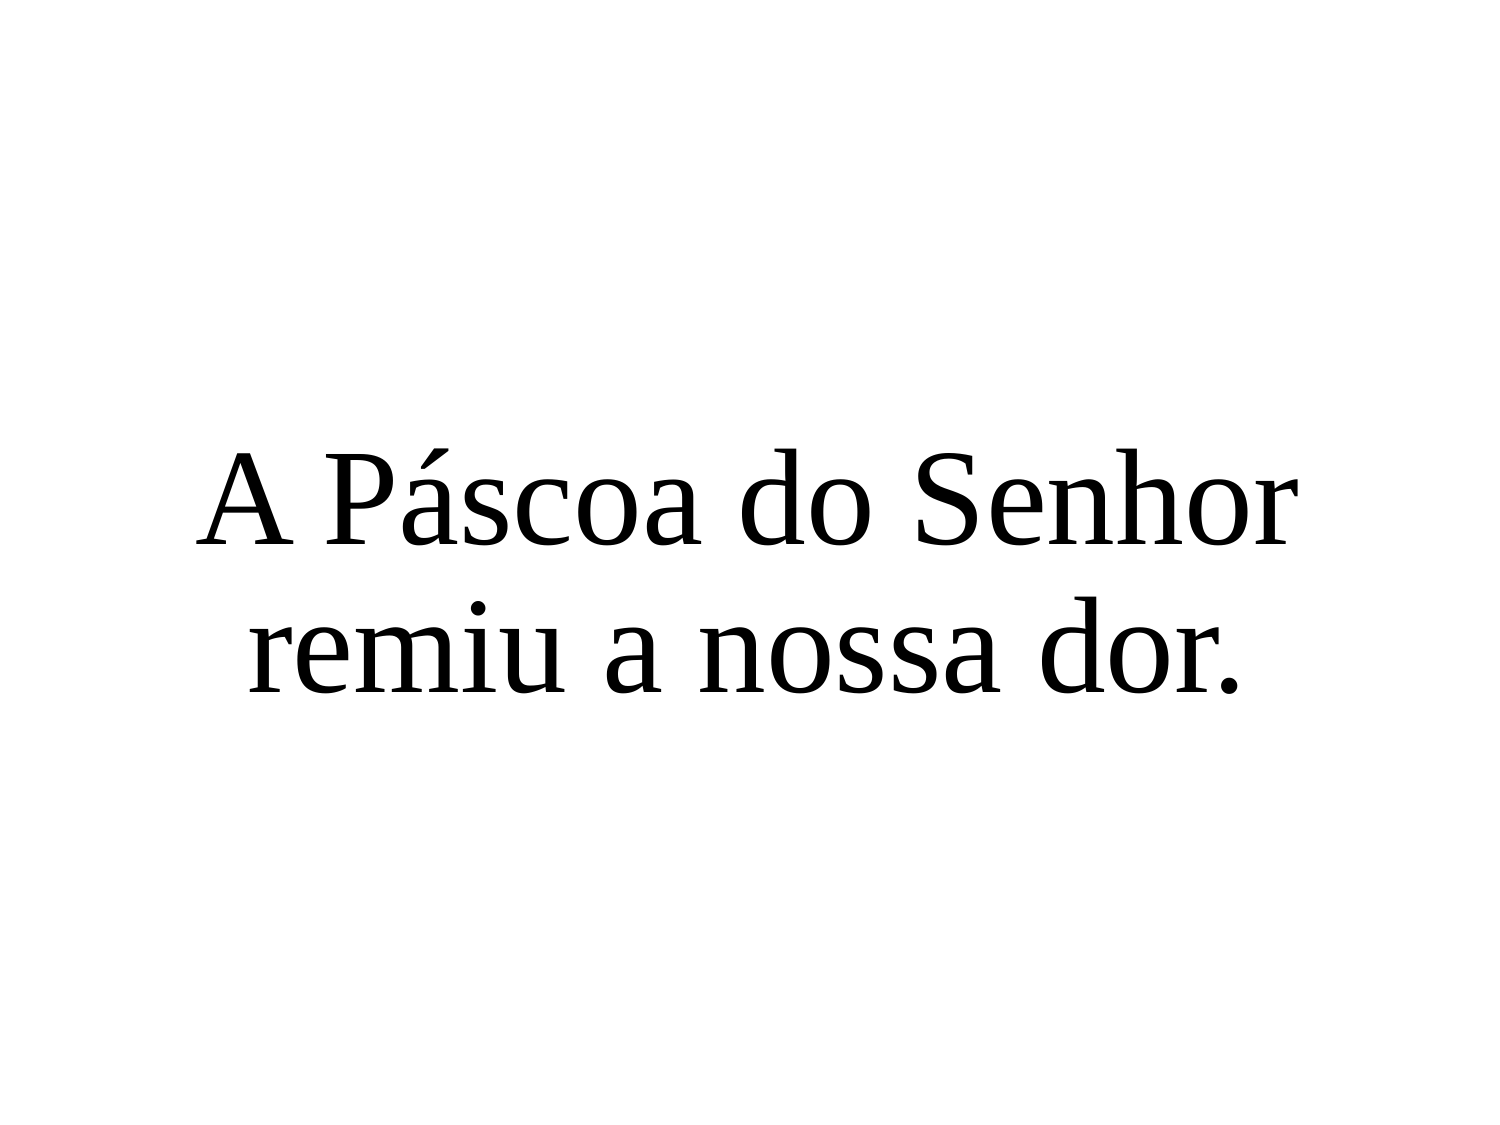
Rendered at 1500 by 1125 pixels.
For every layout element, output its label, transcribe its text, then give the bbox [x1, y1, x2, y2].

list A Páscoa do Senhor remiu a nossa dor. [34, 53, 1462, 1095]
